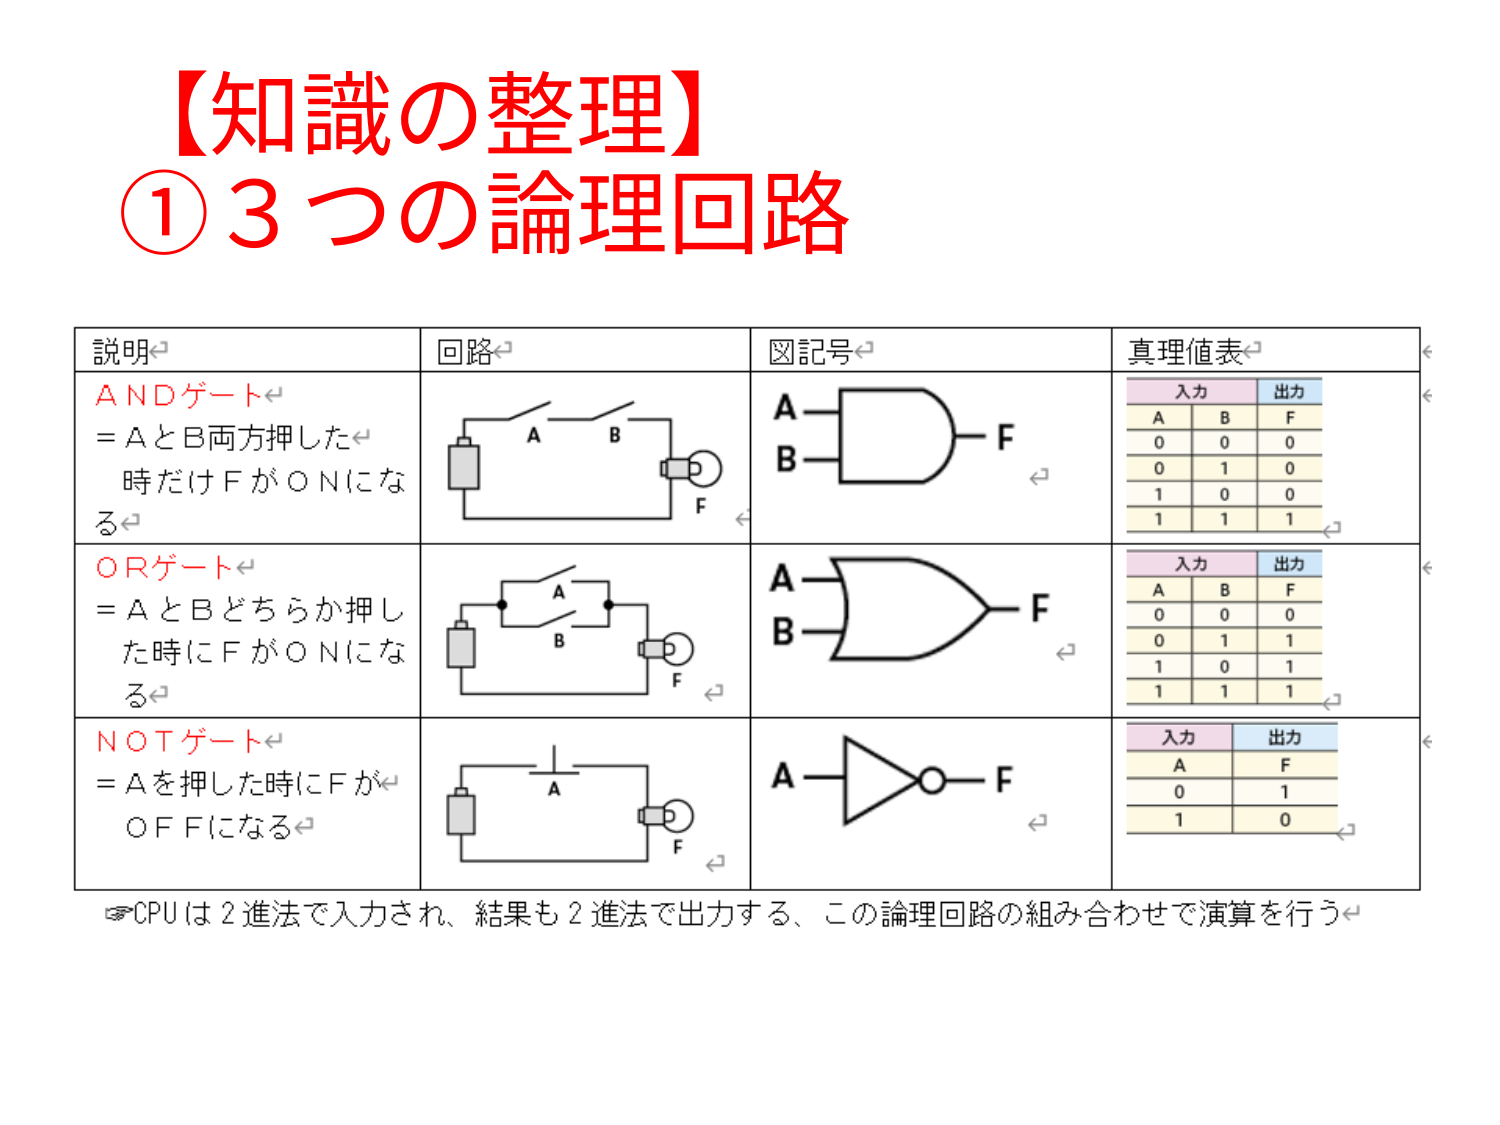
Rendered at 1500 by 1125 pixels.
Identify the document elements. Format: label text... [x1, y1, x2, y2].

picture [68, 321, 1432, 938]
title 【知識の整理】 ①３つの論理回路 [103, 59, 1397, 278]
